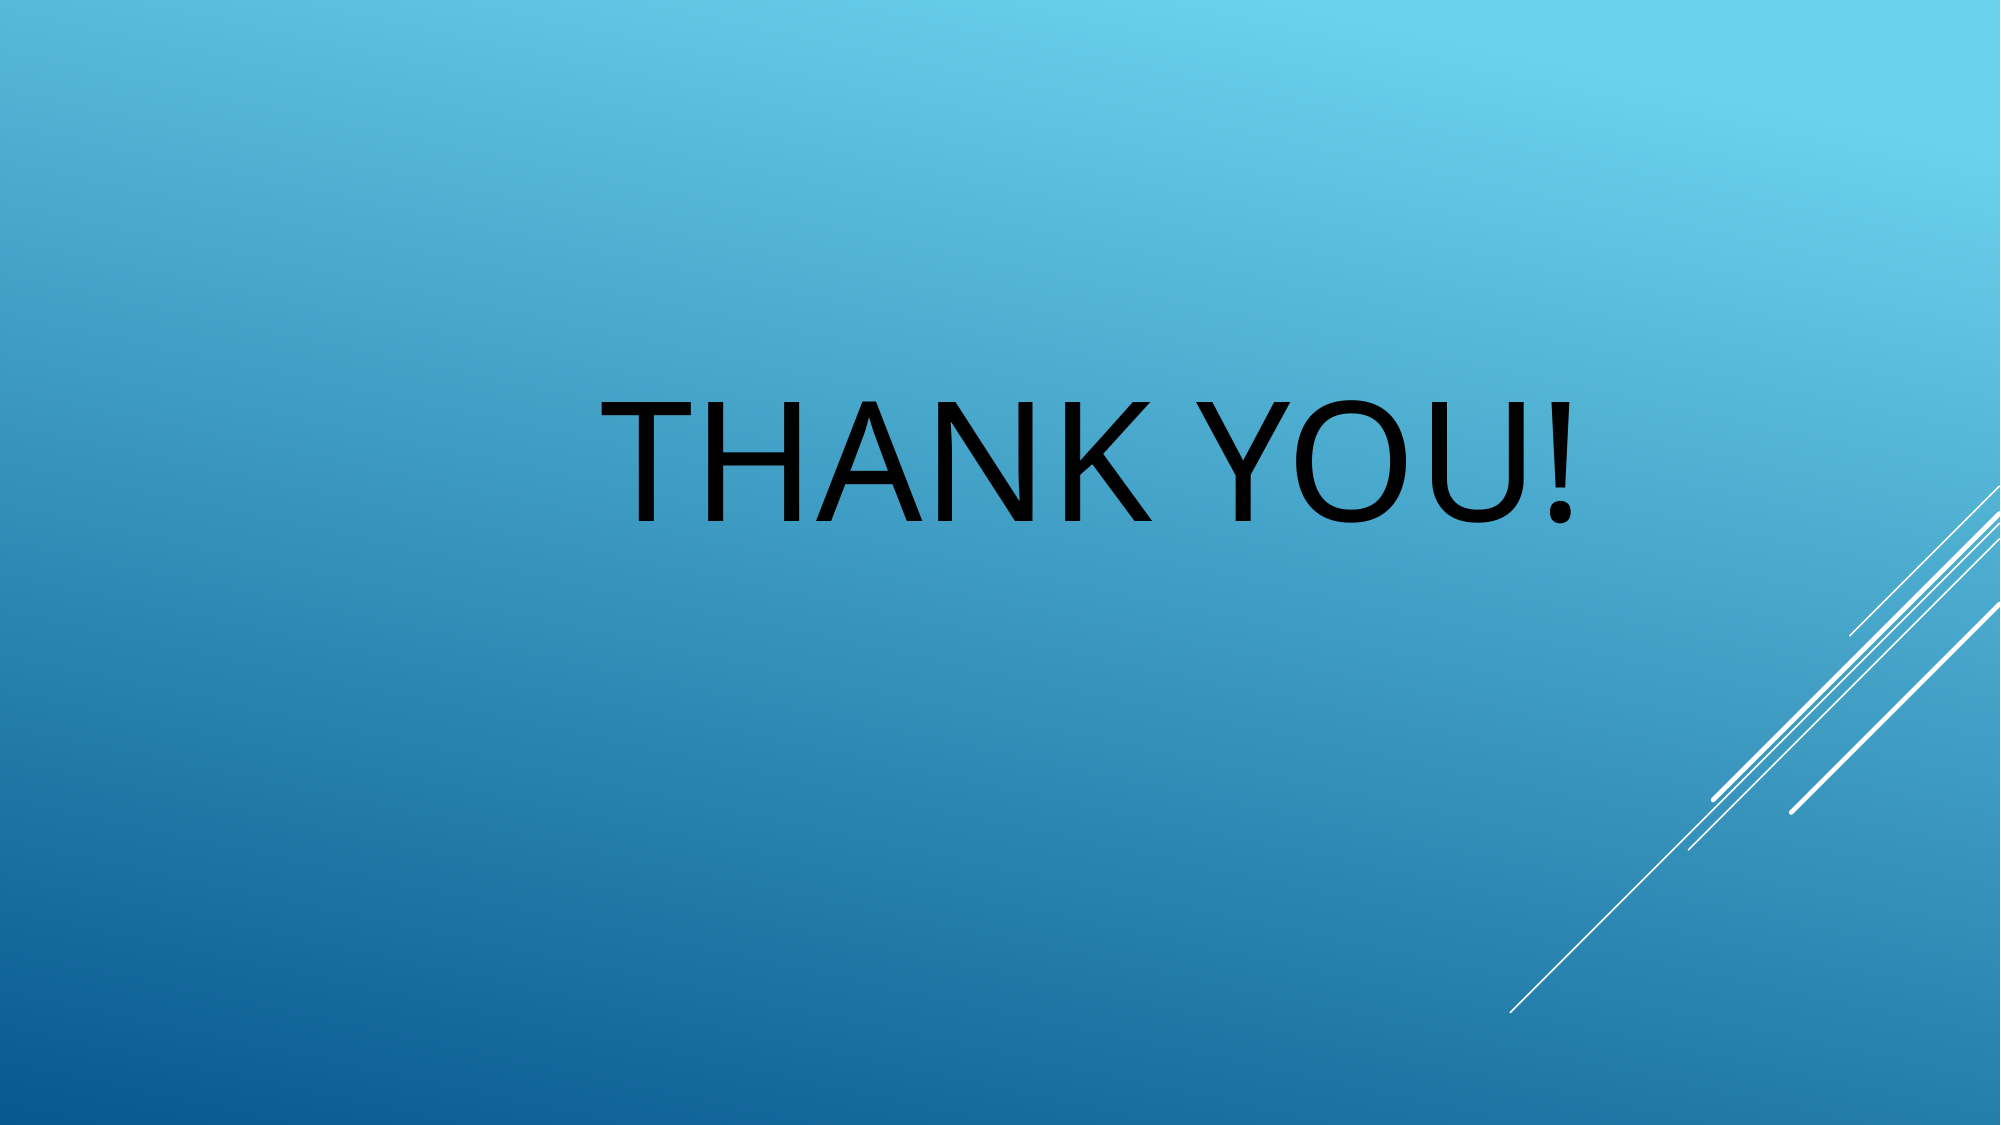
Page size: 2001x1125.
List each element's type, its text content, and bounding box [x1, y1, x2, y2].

title THANK YOU! [392, 330, 1793, 579]
